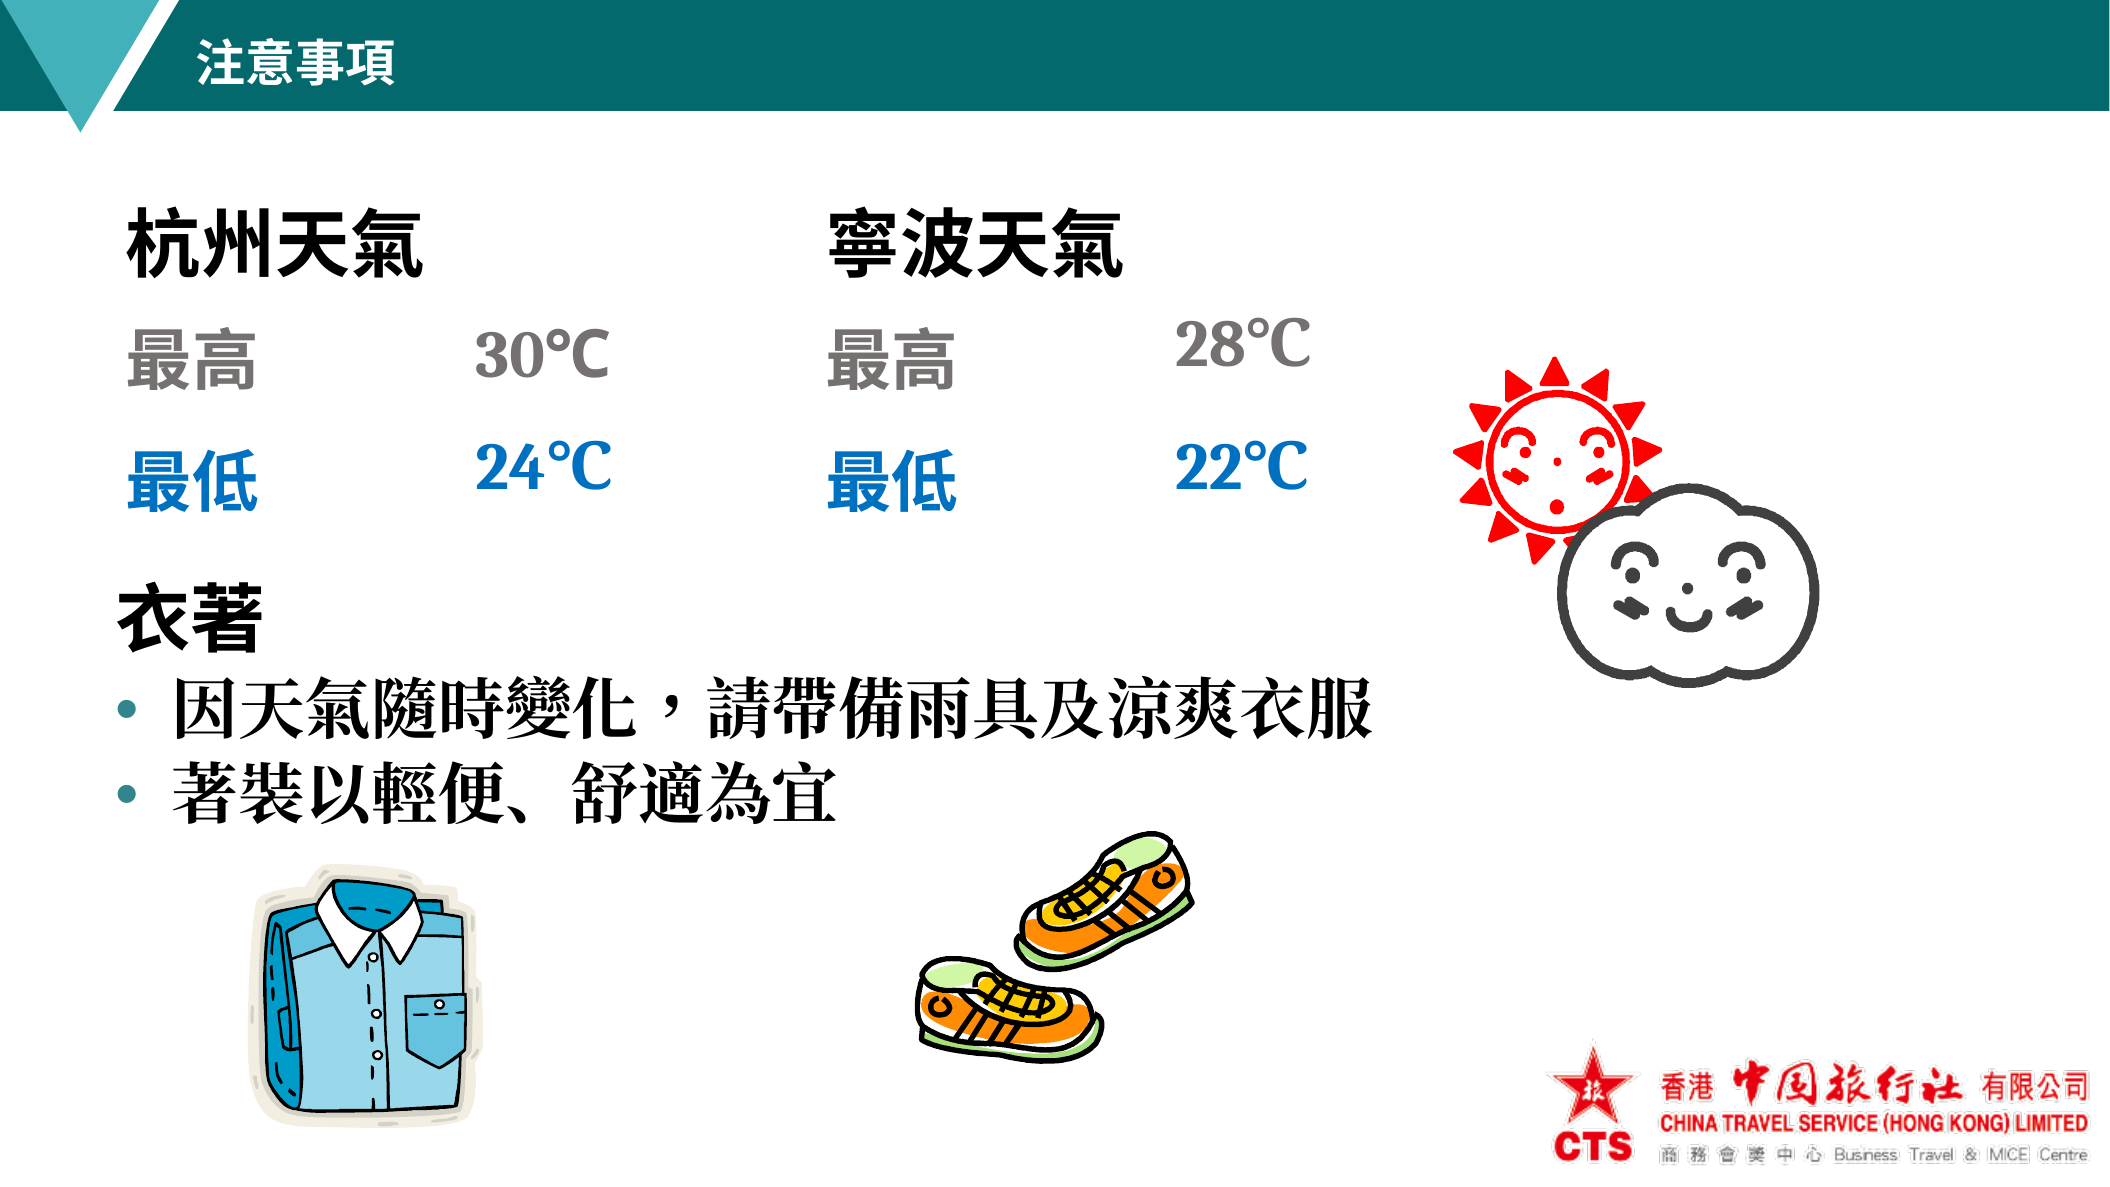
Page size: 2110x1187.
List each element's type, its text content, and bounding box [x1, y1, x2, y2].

picture [243, 859, 488, 1133]
table_cell 24℃ [474, 428, 824, 551]
table_header 寧波天氣 [824, 182, 1523, 305]
table_cell 28℃ [1173, 305, 1523, 428]
table_cell 最高 [824, 305, 1173, 428]
picture [1508, 1022, 2110, 1187]
picture [914, 831, 1195, 1064]
text_box 衣著 因天氣隨時變化，請帶備雨具及涼爽衣服 著裝以輕便、舒適為宜 [100, 574, 1569, 934]
text_box 注意事項 [181, 23, 1091, 99]
picture [1453, 356, 1820, 688]
text_box [181, 0, 2110, 112]
table_cell 最高 [124, 305, 474, 428]
table_cell 最低 [824, 428, 1173, 551]
table_cell 30℃ [474, 305, 824, 428]
table_header 杭州天氣 [124, 182, 824, 305]
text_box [0, 0, 181, 133]
table_cell 22℃ [1173, 428, 1453, 551]
table_cell 最低 [124, 428, 474, 551]
